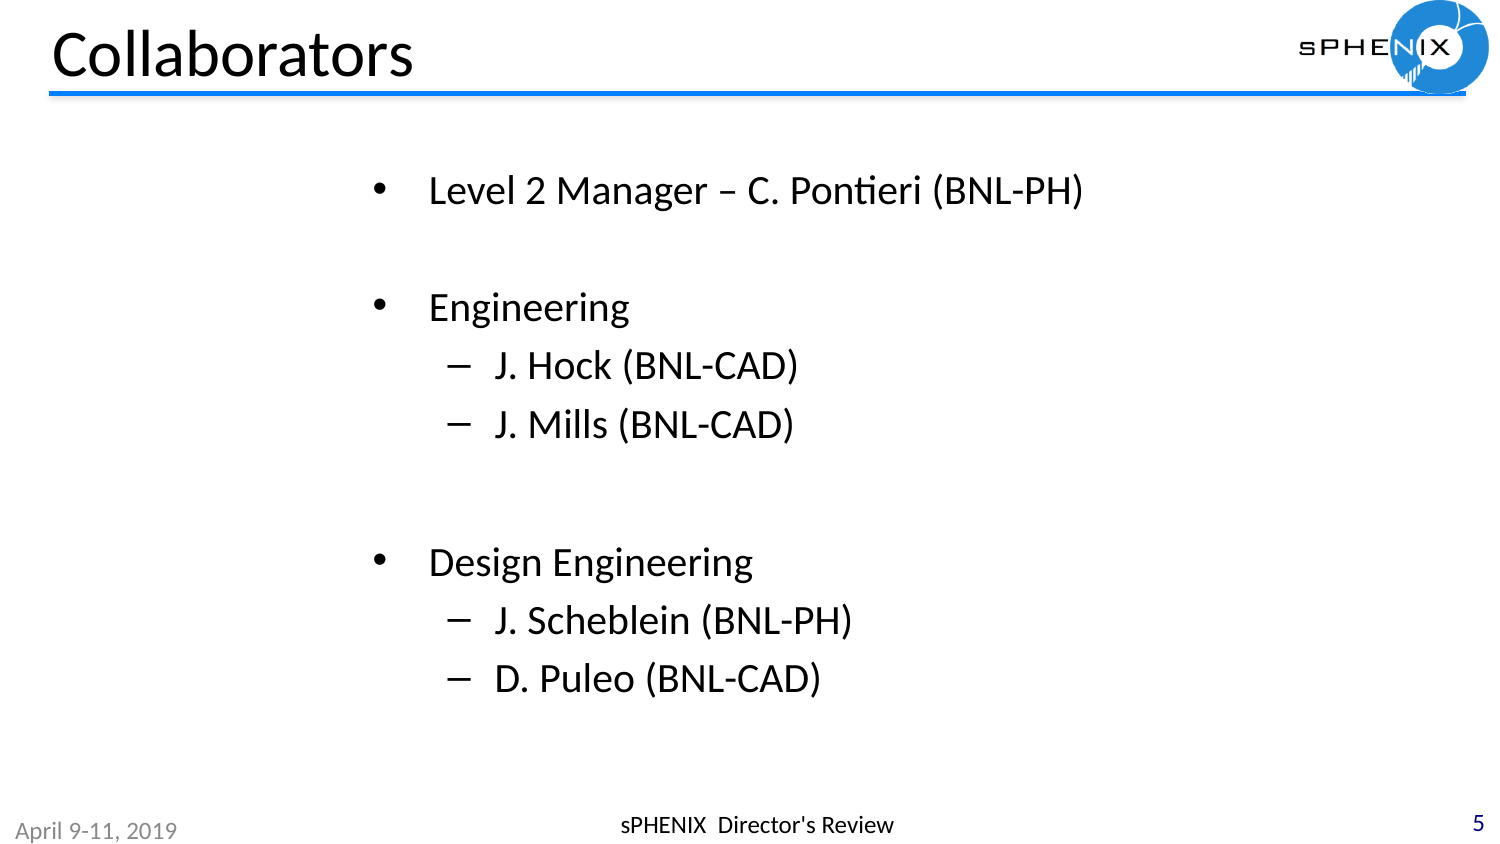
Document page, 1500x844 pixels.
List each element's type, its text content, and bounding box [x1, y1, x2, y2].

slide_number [0, 815, 350, 844]
title Collaborators [37, 7, 1113, 93]
picture [1299, 0, 1489, 94]
footer sPHENIX Director's Review [520, 806, 996, 841]
slide_number 5 [1412, 798, 1500, 844]
list Level 2 Manager – C. Pontieri (BNL-PH) Engineering J. Hock (BNL-CAD) J. Mills (BNL-CAD) Design Engineering J. Scheblein (BNL-PH) D. Puleo (BNL-CAD) [357, 155, 1158, 743]
